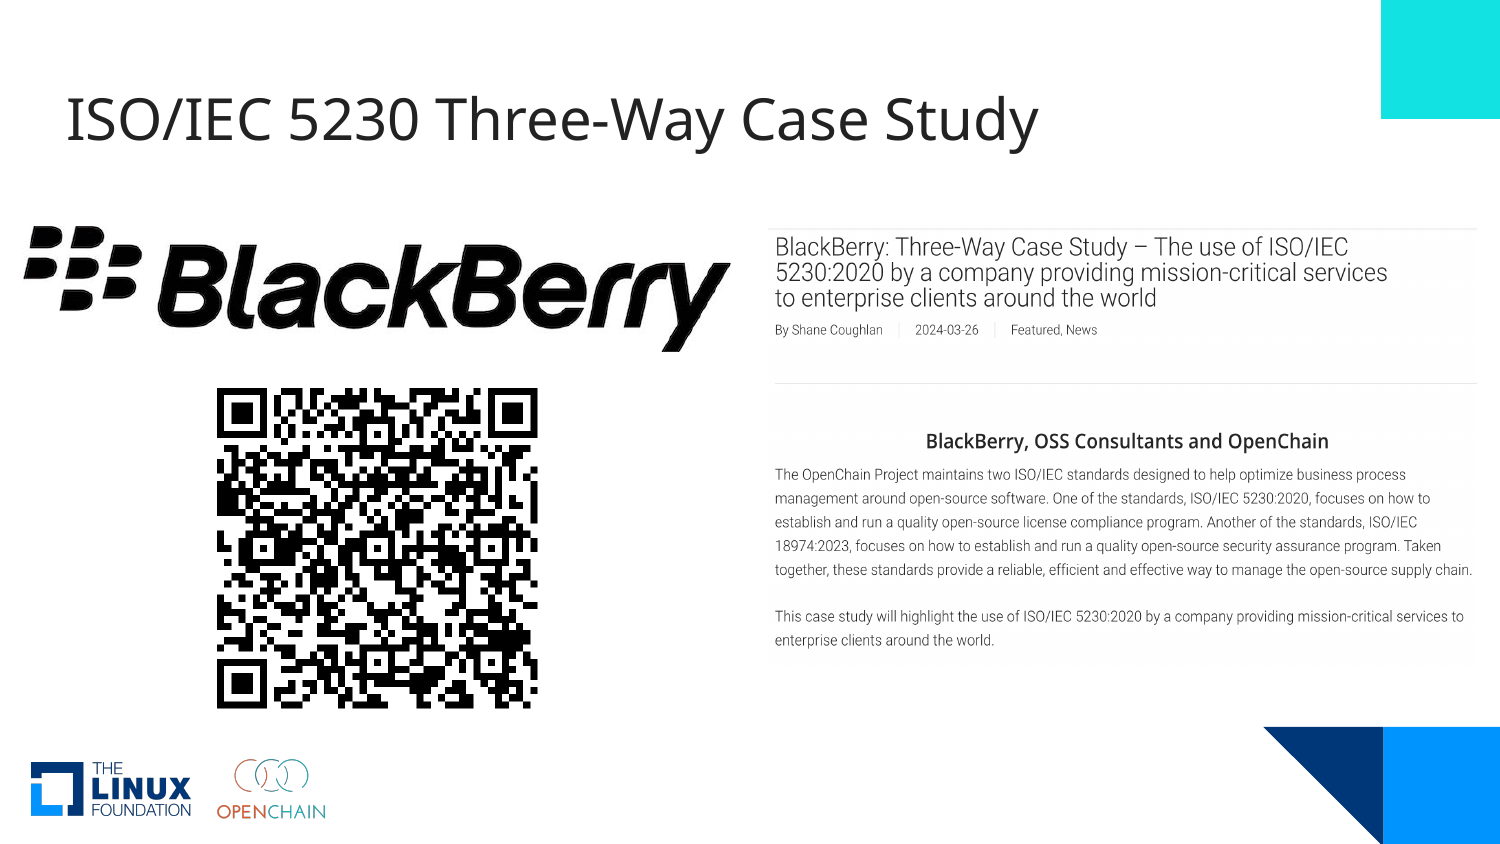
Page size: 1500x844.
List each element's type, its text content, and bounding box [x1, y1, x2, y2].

picture [23, 226, 732, 352]
picture [768, 226, 1477, 667]
picture [199, 369, 556, 726]
picture [31, 762, 191, 816]
picture [215, 757, 327, 821]
title ISO/IEC 5230 Three-Way Case Study [51, 67, 1449, 167]
